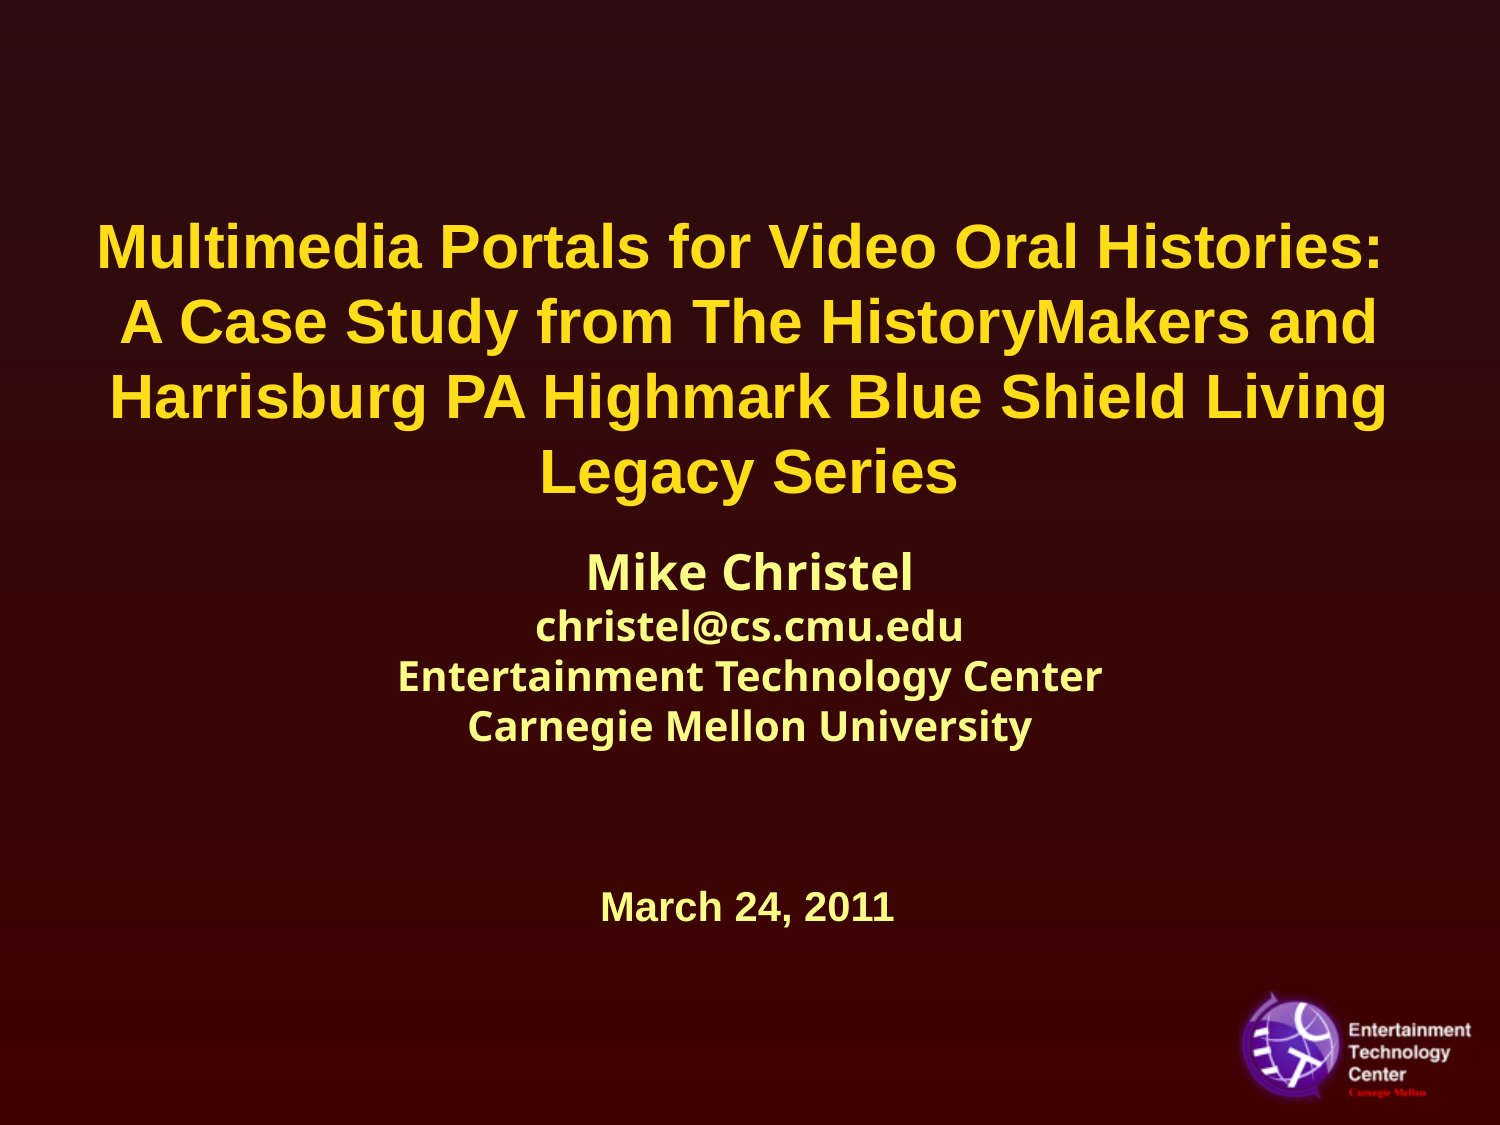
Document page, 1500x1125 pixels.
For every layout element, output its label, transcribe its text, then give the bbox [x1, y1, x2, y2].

picture [1237, 987, 1488, 1107]
text_box March 24, 2011 [0, 872, 1496, 938]
text_box Mike Christel christel@cs.cmu.edu Entertainment Technology Center Carnegie Mellon University [50, 532, 1450, 758]
title Multimedia Portals for Video Oral Histories: A Case Study from The HistoryMakers and Harrisburg PA Highmark Blue Shield Living Legacy Series [0, 261, 1500, 526]
